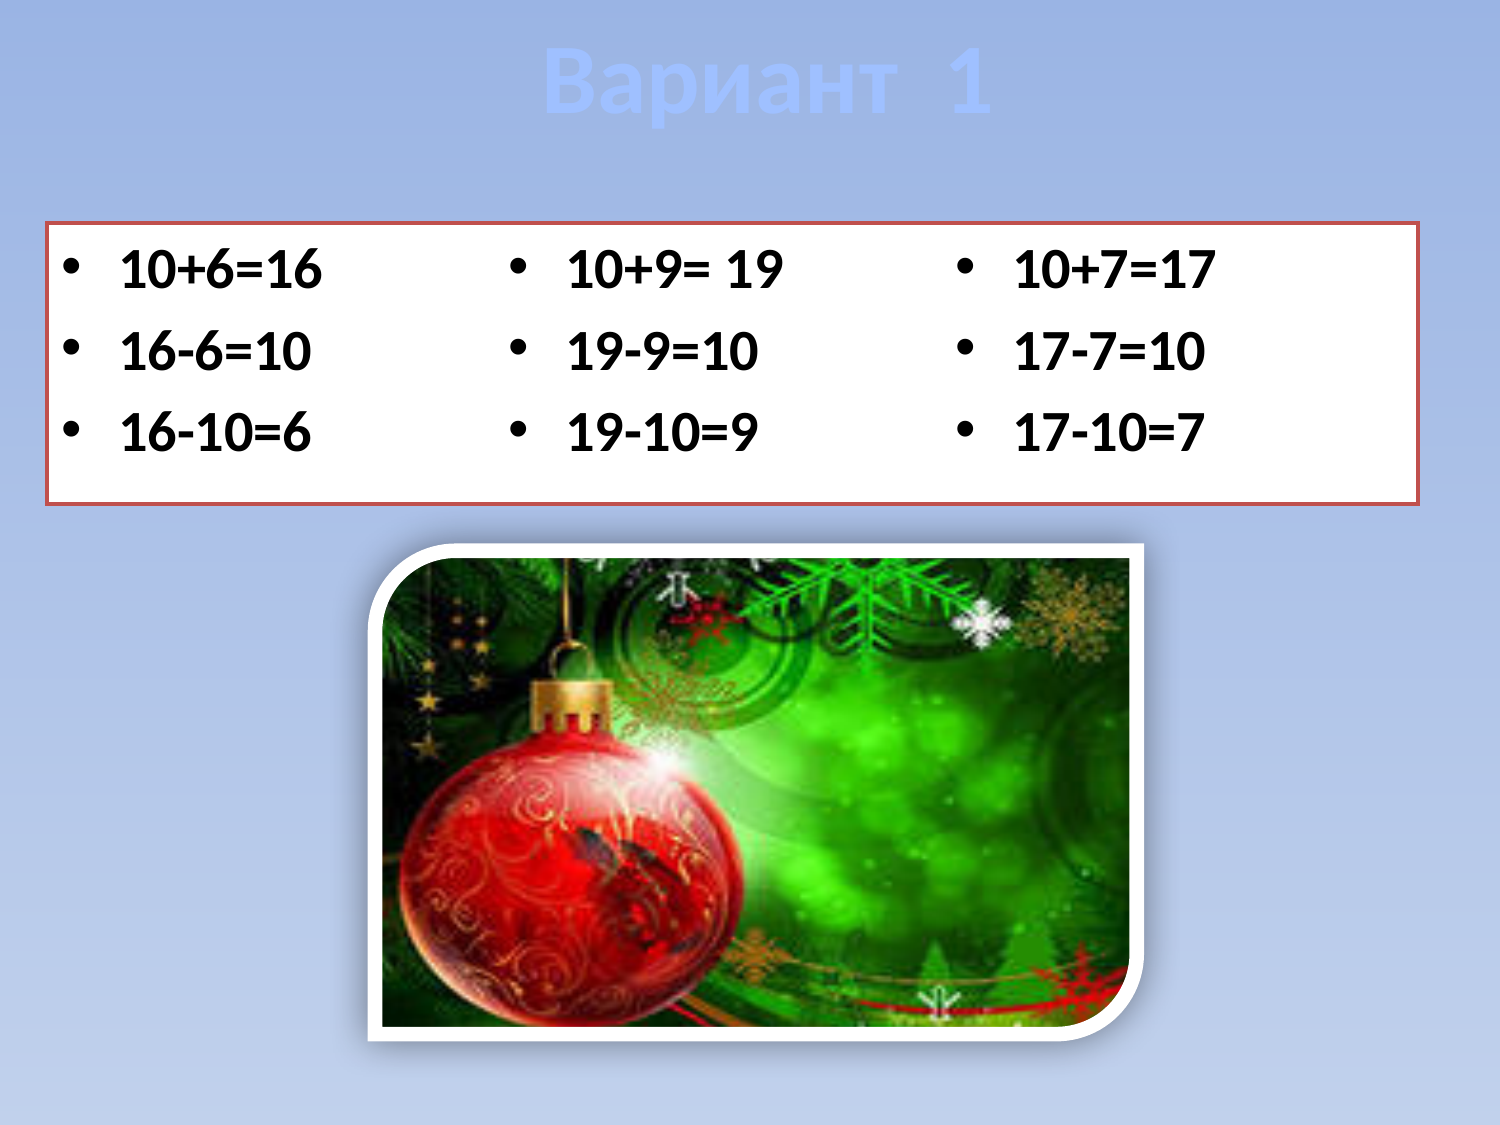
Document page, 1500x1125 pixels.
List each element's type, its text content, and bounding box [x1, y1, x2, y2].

list Вариант 1 [70, 34, 1466, 141]
picture [374, 550, 1137, 1035]
list 10+6=16 16-6=10 16-10=6 10+9= 19 19-9=10 19-10=9 10+7=17 17-7=10 17-10=7 [45, 221, 1420, 506]
